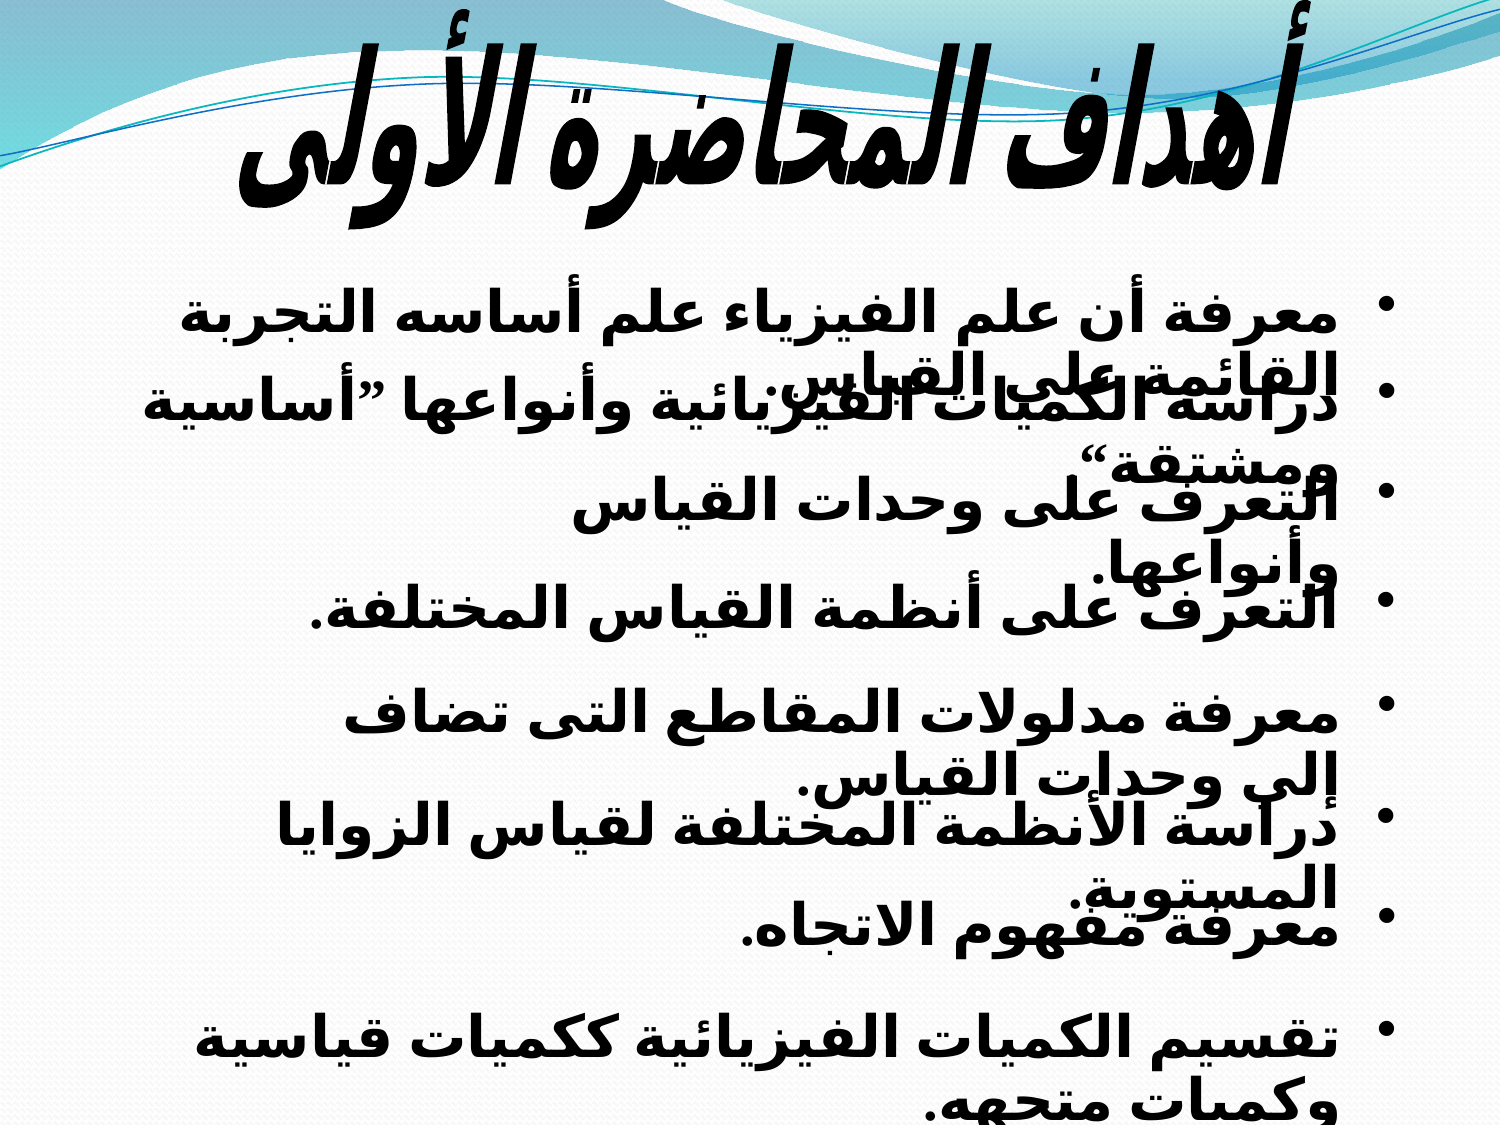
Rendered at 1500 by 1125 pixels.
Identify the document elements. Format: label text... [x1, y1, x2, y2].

text_box دراسة الأنظمة المختلفة لقياس الزوايا المستوية. [187, 787, 1412, 867]
text_box تقسيم الكميات الفيزيائية ككميات قياسية وكميات متجهه. [99, 999, 1413, 1088]
text_box التعرف على وحدات القياس وأنواعها. [324, 462, 1413, 550]
text_box معرفة مفهوم الاتجاه. [710, 887, 1413, 975]
text_box معرفة مدلولات المقاطع التى تضاف إلي وحدات القياس. [237, 674, 1413, 763]
text_box دراسة الكميات الفيزيائية وأنواعها ”أساسية ومشتقة“. [87, 362, 1413, 450]
text_box التعرف على أنظمة القياس المختلفة. [75, 571, 1412, 650]
text_box معرفة أن علم الفيزياء علم أساسه التجربة القائمة على القياس. [112, 274, 1413, 362]
